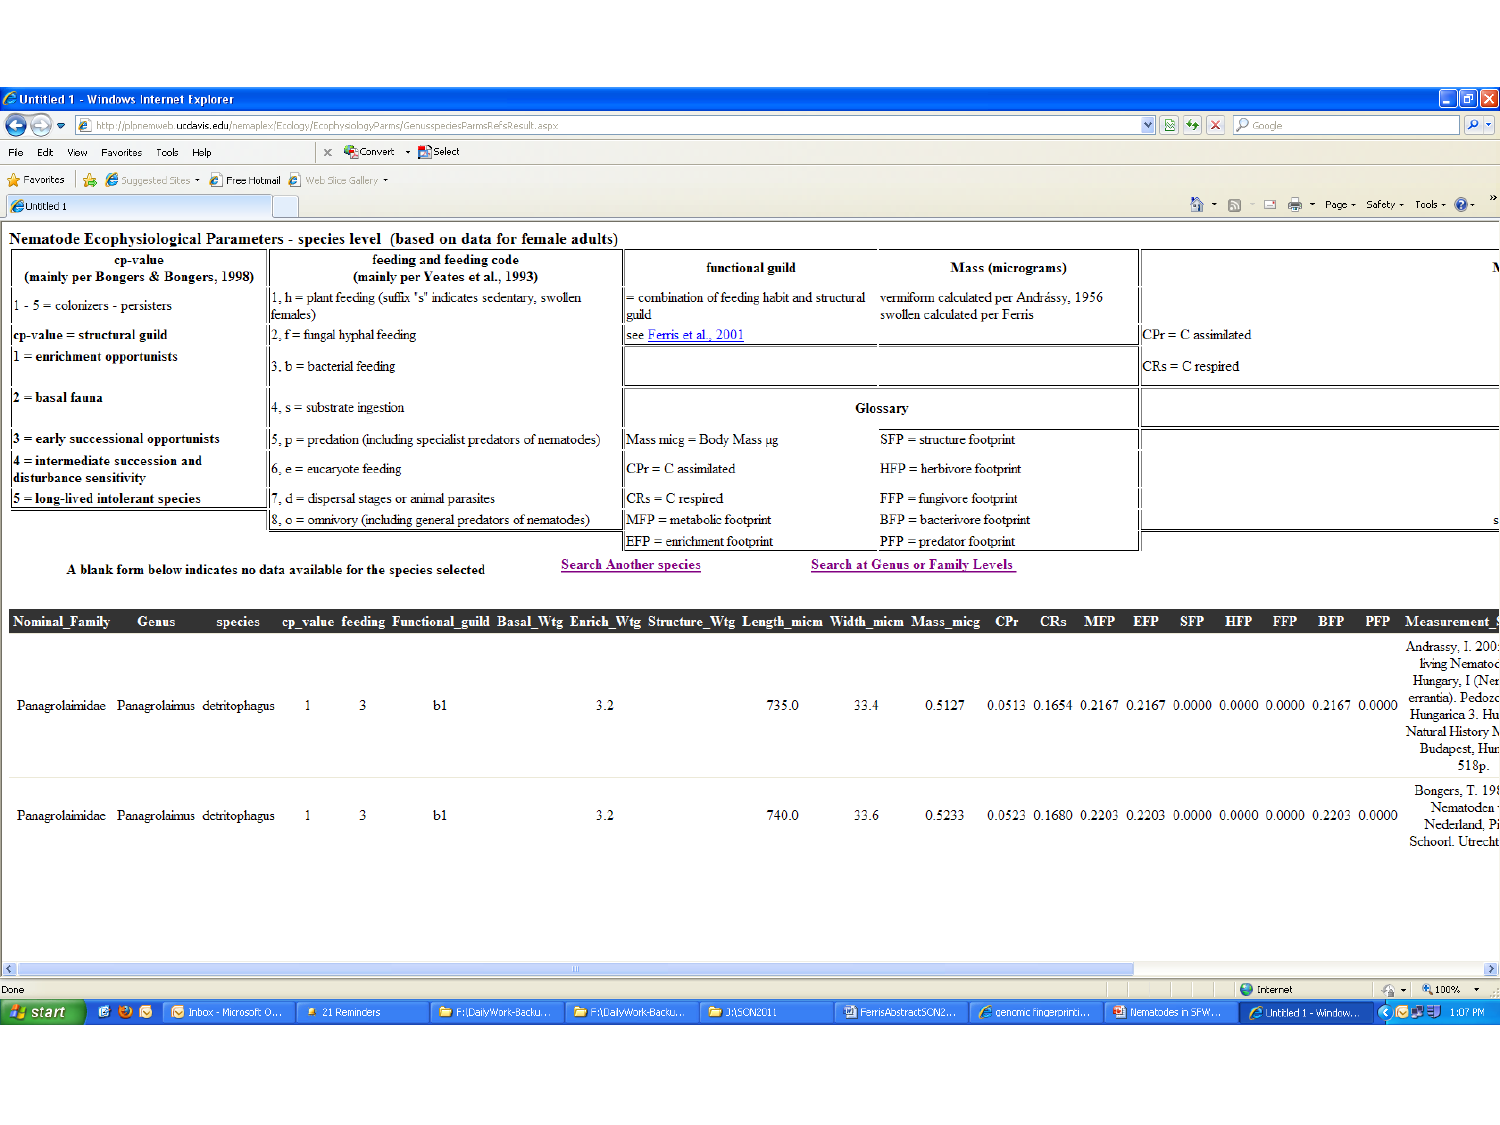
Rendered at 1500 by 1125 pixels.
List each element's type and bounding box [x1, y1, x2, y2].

picture [0, 87, 1500, 1026]
